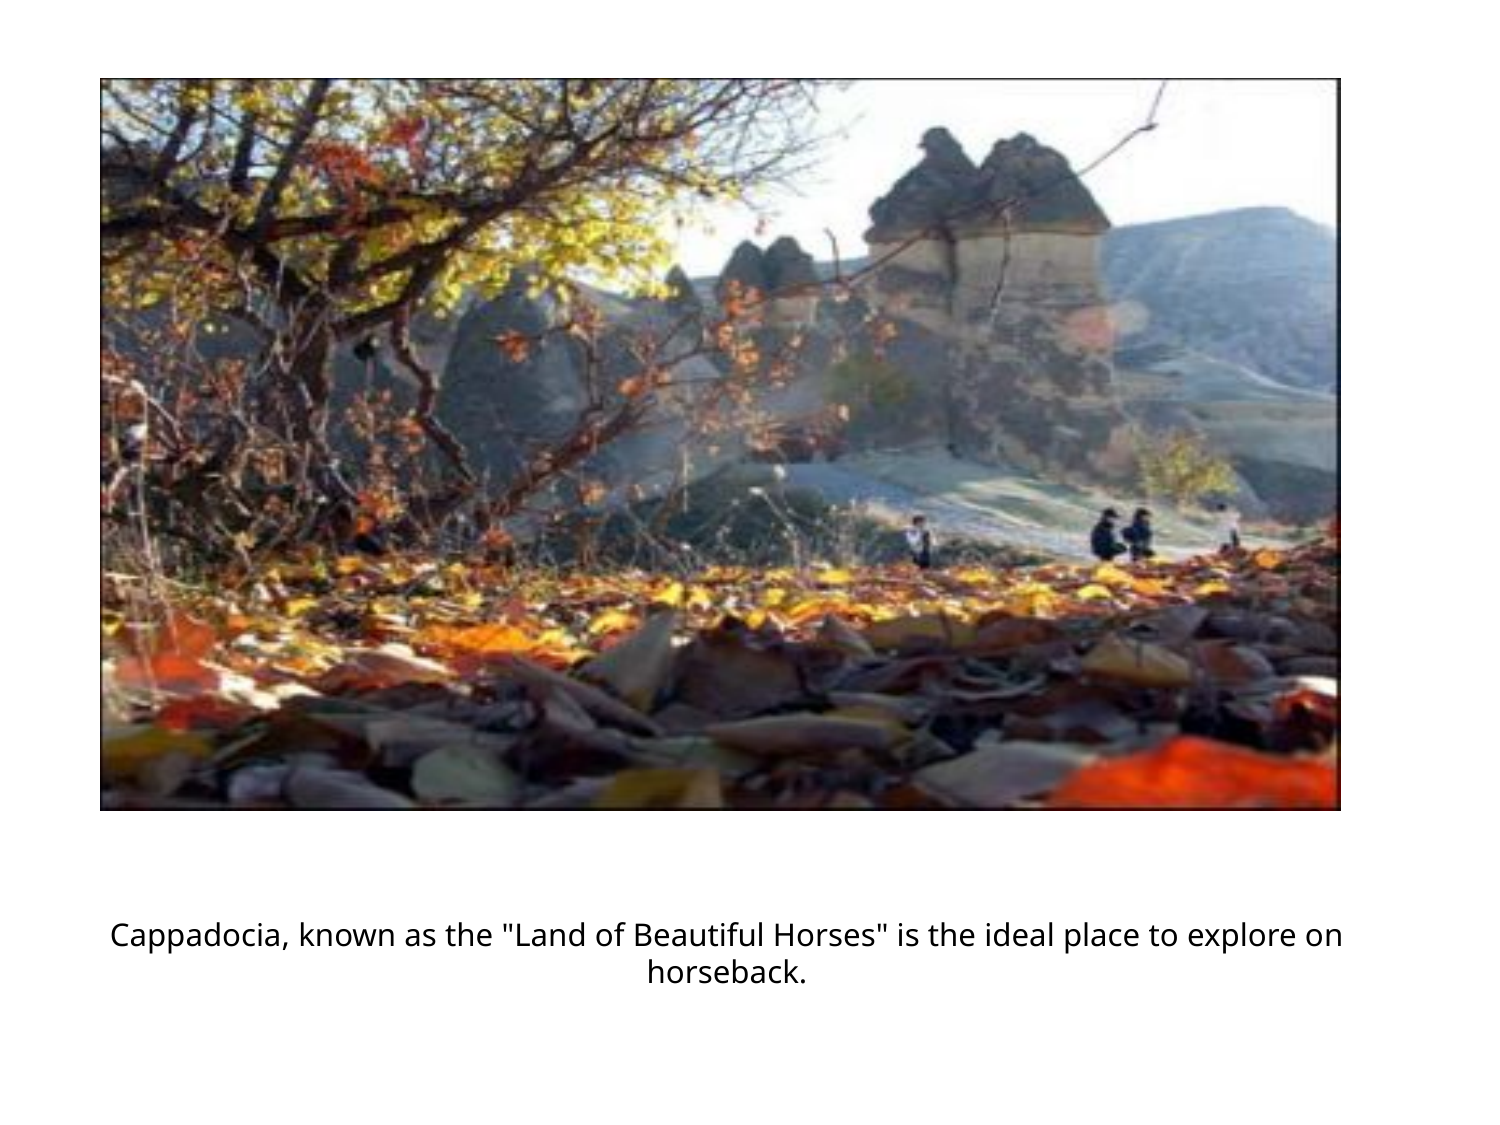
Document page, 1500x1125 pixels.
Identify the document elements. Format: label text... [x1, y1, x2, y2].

title Cappadocia, known as the "Land of Beautiful Horses" is the ideal place to explore on horseback. [88, 869, 1366, 1035]
picture [100, 77, 1341, 811]
